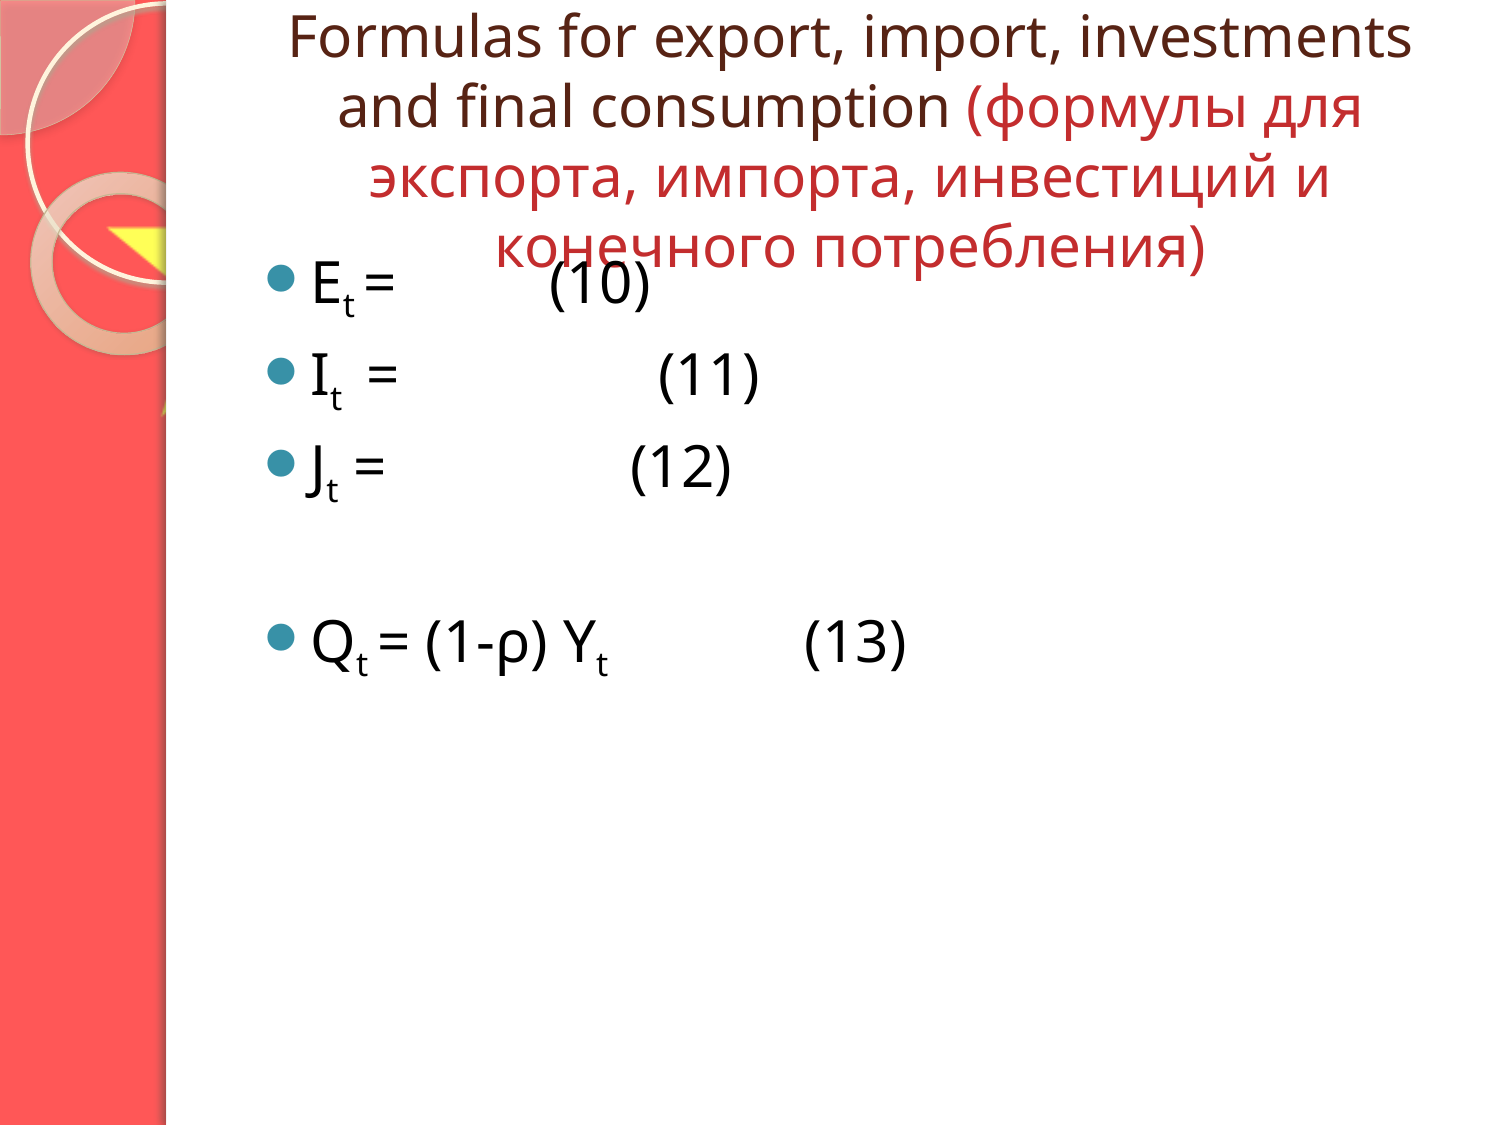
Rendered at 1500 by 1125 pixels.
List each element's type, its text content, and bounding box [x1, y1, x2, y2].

title Formulas for export, import, investments and final consumption (формулы для экспорта, импорта, инвестиций и конечного потребления) [235, 45, 1466, 233]
